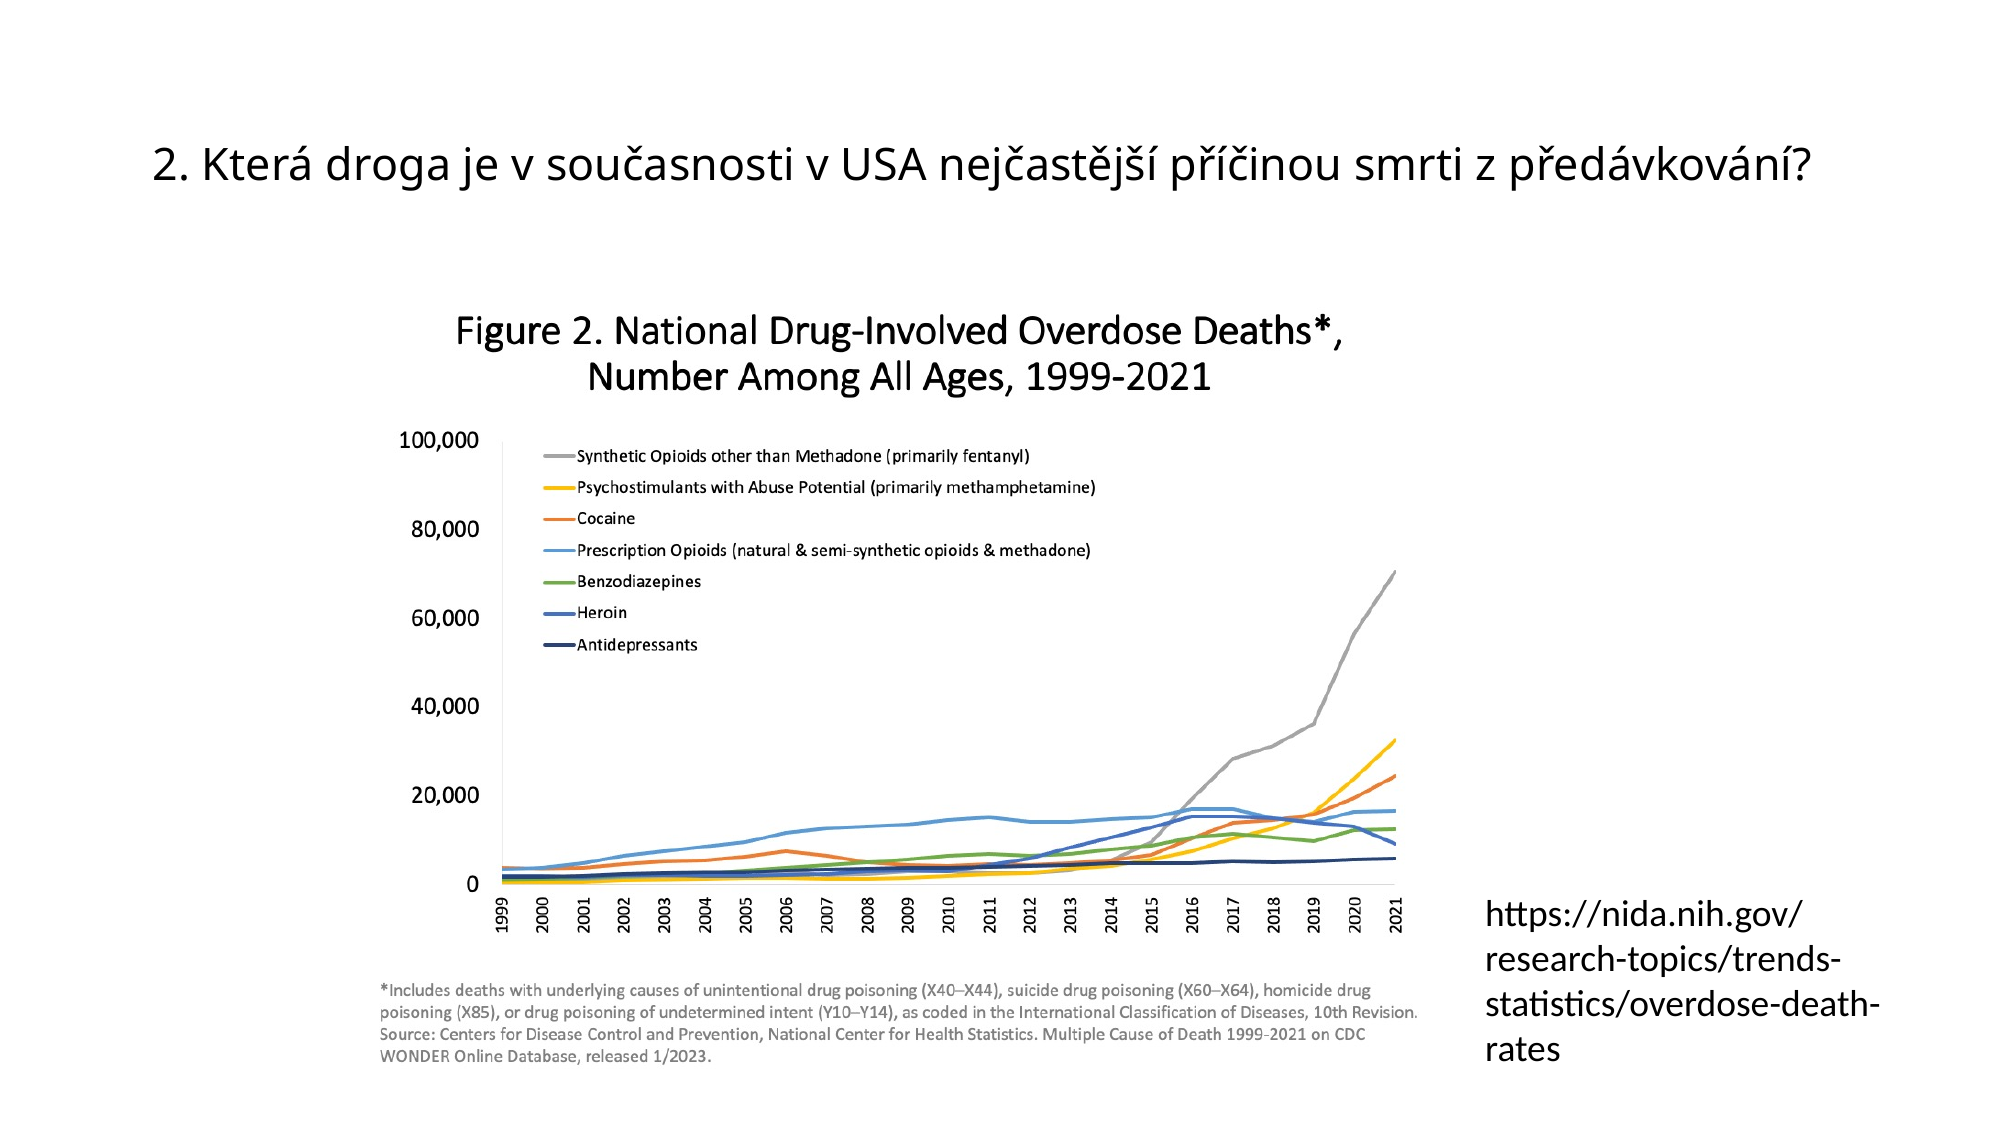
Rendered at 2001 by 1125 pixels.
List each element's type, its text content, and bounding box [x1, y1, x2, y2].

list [349, 277, 1449, 1102]
text_box https://nida.nih.gov/research-topics/trends-statistics/overdose-death-rates [1470, 881, 1939, 1077]
title 2. Která droga je v současnosti v USA nejčastější příčinou smrti z předávkování? [137, 59, 1863, 278]
